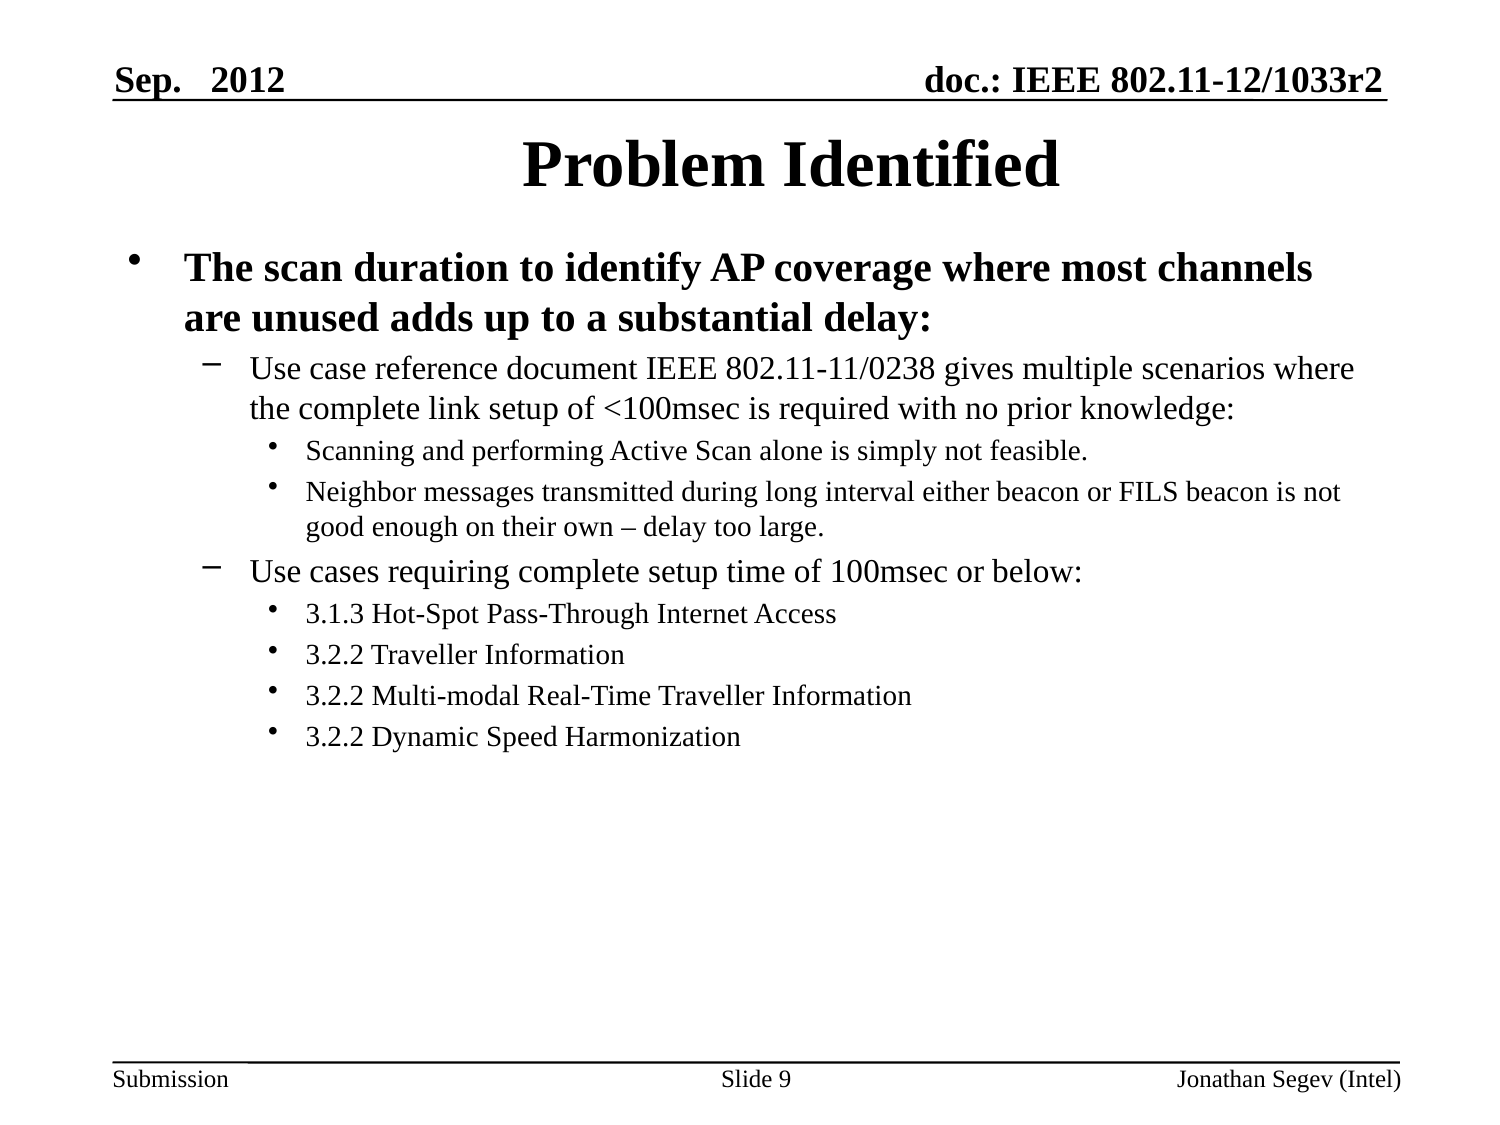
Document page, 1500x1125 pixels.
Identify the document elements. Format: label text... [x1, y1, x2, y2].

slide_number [114, 54, 287, 100]
slide_number Slide 9 [720, 1062, 792, 1093]
list The scan duration to identify AP coverage where most channels are unused adds up to a substantial delay: Use case reference document IEEE 802.11-11/0238 gives multiple scenarios where the complete link setup of <100msec is required with no prior knowledge: Scanning and performing Active Scan alone is simply not feasible. Neighbor messages transmitted during long interval either beacon or FILS beacon is not good enough on their own – delay too large. Use cases requiring complete setup time of 100msec or below: 3.1.3 Hot-Spot Pass-Through Internet Access 3.2.2 Traveller Information 3.2.2 Multi-modal Real-Time Traveller Information 3.2.2 Dynamic Speed Harmonization [112, 231, 1388, 1035]
title Problem Identified [112, 112, 1471, 209]
footer Jonathan Segev (Intel) [1173, 1062, 1402, 1093]
